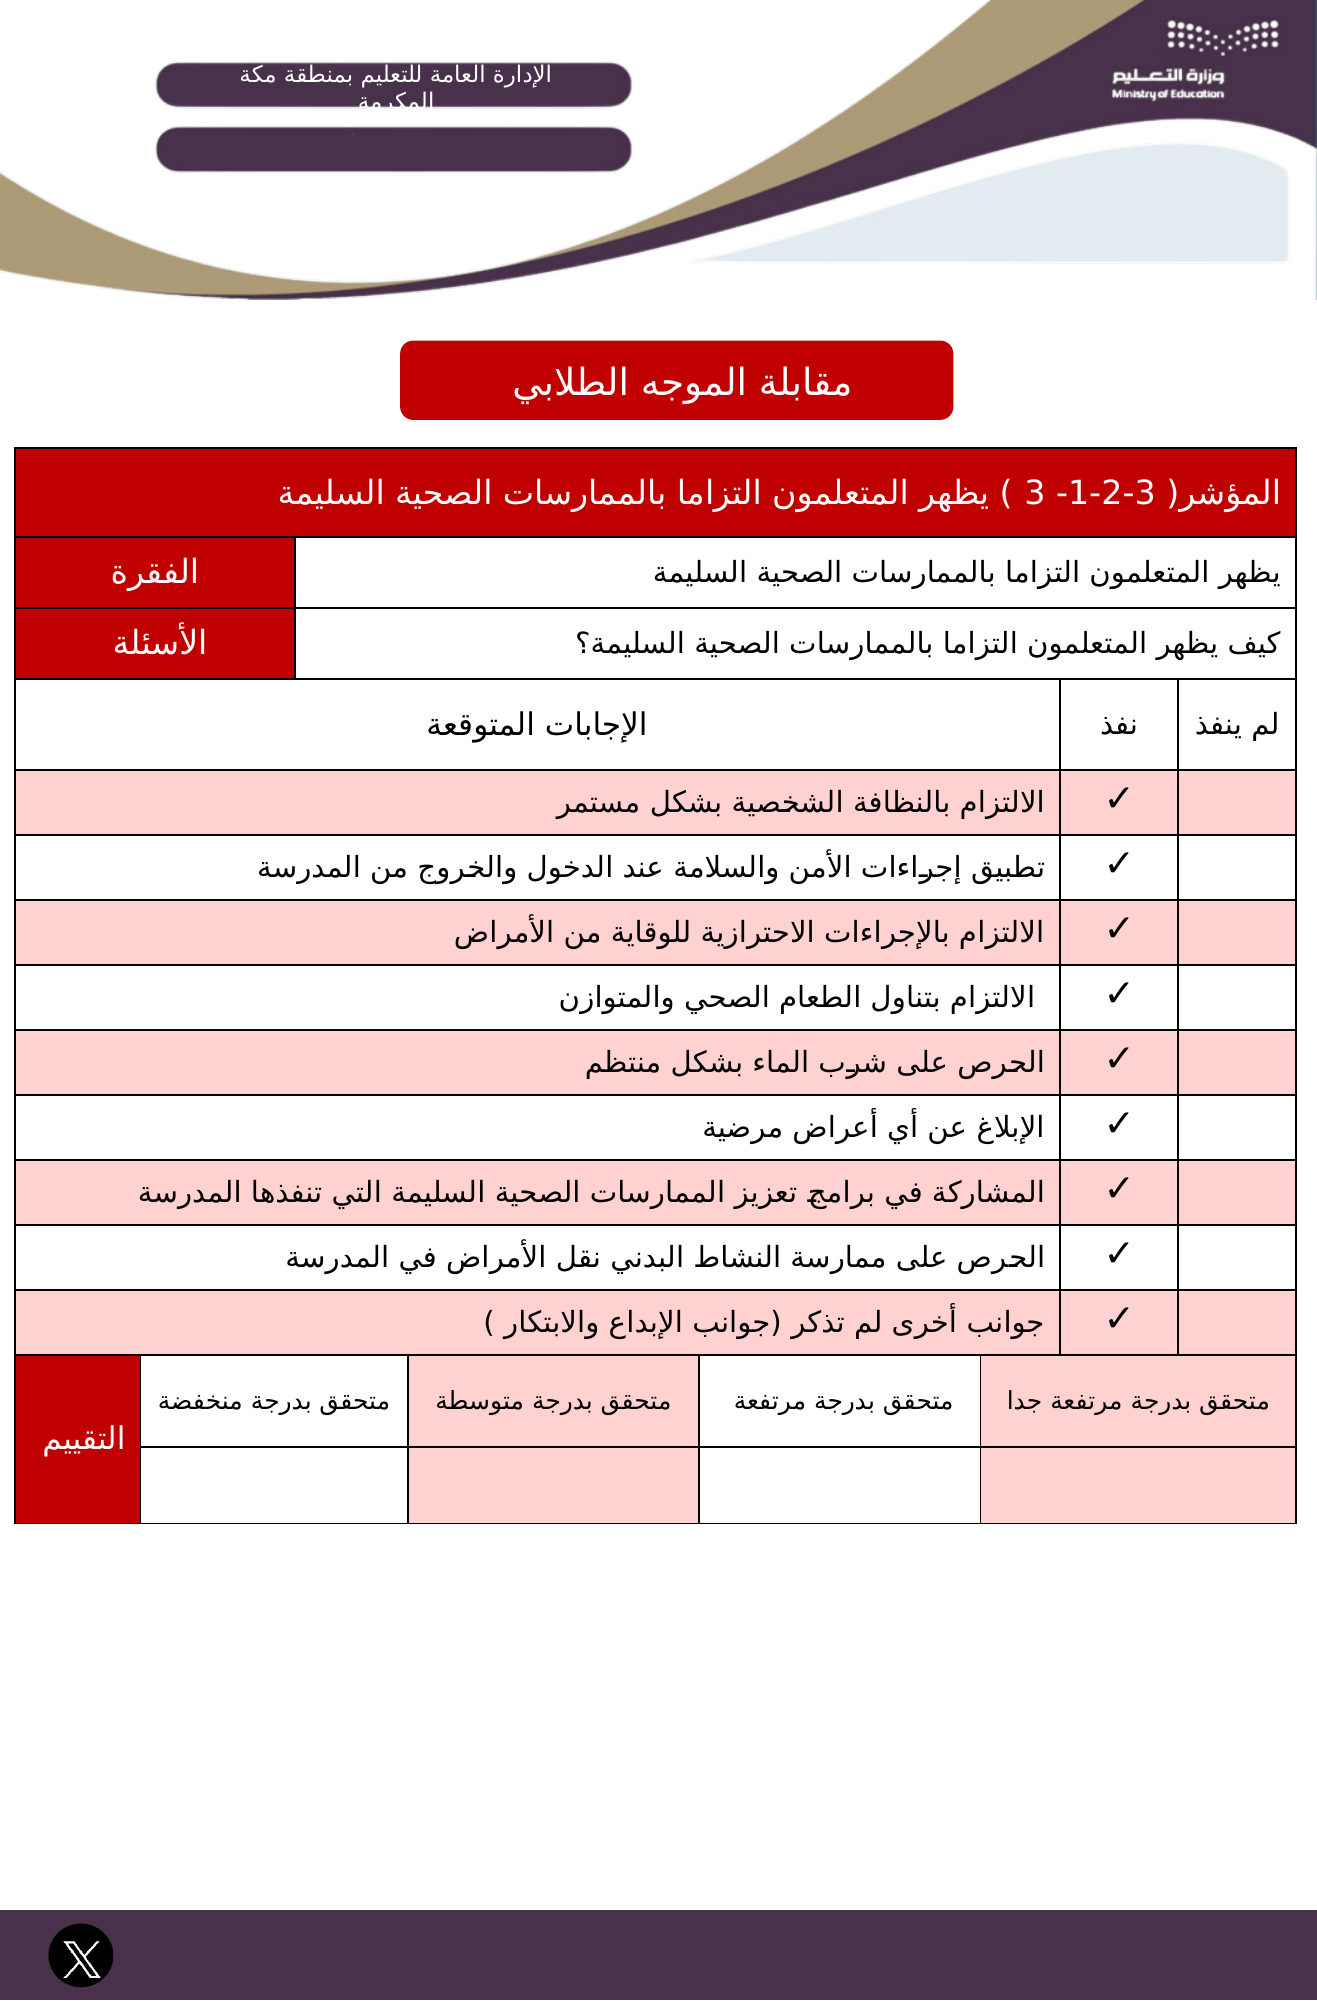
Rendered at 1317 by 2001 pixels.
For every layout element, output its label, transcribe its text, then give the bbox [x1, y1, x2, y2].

table_cell الفقرة [16, 538, 294, 607]
text_box مقابلة الموجه الطلابي [399, 339, 955, 421]
table_cell الالتزام بالنظافة الشخصية بشكل مستمر [16, 771, 1059, 834]
table_cell لم ينفذ [1179, 680, 1295, 769]
table_cell ✓ [1061, 836, 1177, 899]
table_cell [1179, 1161, 1295, 1224]
table_cell متحقق بدرجة مرتفعة [700, 1356, 980, 1446]
table_cell ✓ [1061, 1161, 1177, 1224]
table_cell [1179, 1096, 1295, 1159]
table_cell ✓ [1061, 1031, 1177, 1094]
table_cell تطبيق إجراءات الأمن والسلامة عند الدخول والخروج من المدرسة [16, 836, 1059, 899]
table_cell الإبلاغ عن أي أعراض مرضية [16, 1096, 1059, 1159]
text_box [47, 1922, 115, 1989]
table_cell [1179, 966, 1295, 1029]
table_cell ✓ [1061, 1291, 1177, 1354]
table_cell ✓ [1061, 1096, 1177, 1159]
table_cell [981, 1448, 1295, 1523]
table_cell [409, 1448, 698, 1523]
table_cell الإجابات المتوقعة [16, 680, 1059, 769]
table_cell التقييم [16, 1356, 140, 1523]
table_cell الالتزام بالإجراءات الاحترازية للوقاية من الأمراض [16, 901, 1059, 964]
table_cell [1179, 1226, 1295, 1289]
text_box [0, 1910, 1317, 2000]
table_cell ✓ [1061, 901, 1177, 964]
table_cell [1179, 1031, 1295, 1094]
table_cell جوانب أخرى لم تذكر (جوانب الإبداع والابتكار ) [16, 1291, 1059, 1354]
table_cell يظهر المتعلمون التزاما بالممارسات الصحية السليمة [296, 538, 1295, 607]
table_cell [141, 1448, 407, 1523]
table_cell الالتزام بتناول الطعام الصحي والمتوازن [16, 966, 1059, 1029]
table_cell المشاركة في برامج تعزيز الممارسات الصحية السليمة التي تنفذها المدرسة [16, 1161, 1059, 1224]
table_cell متحقق بدرجة منخفضة [141, 1356, 407, 1446]
table_cell كيف يظهر المتعلمون التزاما بالممارسات الصحية السليمة؟ [296, 609, 1295, 678]
table_cell الحرص على شرب الماء بشكل منتظم [16, 1031, 1059, 1094]
table_cell متحقق بدرجة مرتفعة جدا [981, 1356, 1295, 1446]
table_cell الحرص على ممارسة النشاط البدني نقل الأمراض في المدرسة [16, 1226, 1059, 1289]
table_cell [1179, 1291, 1295, 1354]
text_box [0, 0, 1317, 301]
table_cell نفذ [1061, 680, 1177, 769]
table_cell ✓ [1061, 771, 1177, 834]
table_cell [700, 1448, 980, 1523]
text_box الإدارة العامة للتعليم بمنطقة مكة المكرمة [193, 60, 599, 113]
table_cell [1179, 901, 1295, 964]
table_cell الأسئلة [16, 609, 294, 678]
table_cell ✓ [1061, 966, 1177, 1029]
table_cell متحقق بدرجة متوسطة [409, 1356, 698, 1446]
table_cell [1179, 771, 1295, 834]
table_cell [1179, 836, 1295, 899]
table_header المؤشر( 3-2-1- 3 ) يظهر المتعلمون التزاما بالممارسات الصحية السليمة [16, 449, 1295, 536]
table_cell ✓ [1061, 1226, 1177, 1289]
